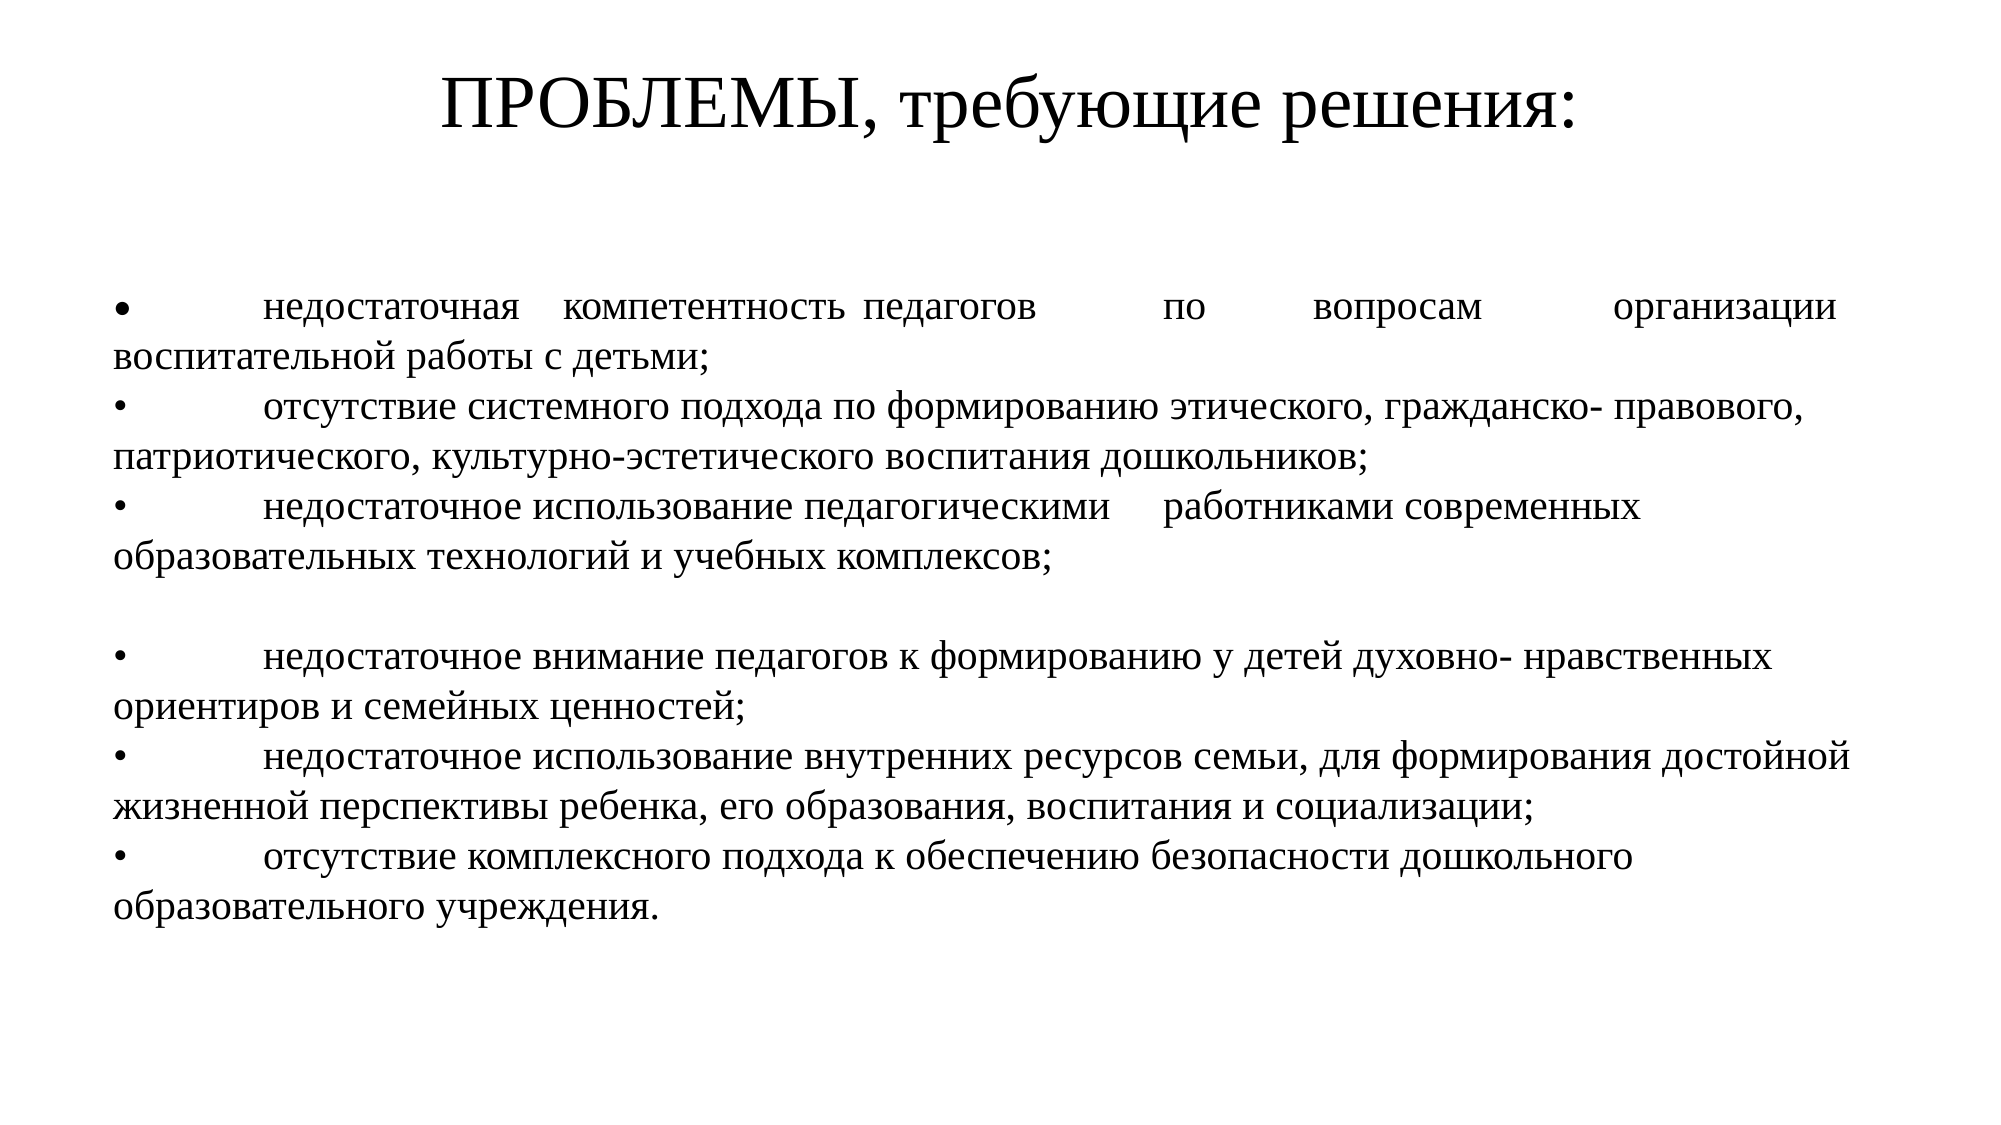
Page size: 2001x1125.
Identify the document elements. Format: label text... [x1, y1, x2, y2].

list ПРОБЛЕМЫ, требующие решения: • недостаточная компетентность педагогов по вопросам организации воспитательной работы с детьми; • отсутствие системного подхода по формированию этического, гражданско- правового, патриотического, культурно-эстетического воспитания дошкольников; • недостаточное использование педагогическими работниками современных образовательных технологий и учебных комплексов; • недостаточное внимание педагогов к формированию у детей духовно- нравственных ориентиров и семейных ценностей; • недостаточное использование внутренних ресурсов семьи, для формирования достойной жизненной перспективы ребенка, его образования, воспитания и социализации; • отсутствие комплексного подхода к обеспечению безопасности дошкольного образовательного учреждения. [113, 52, 1908, 982]
